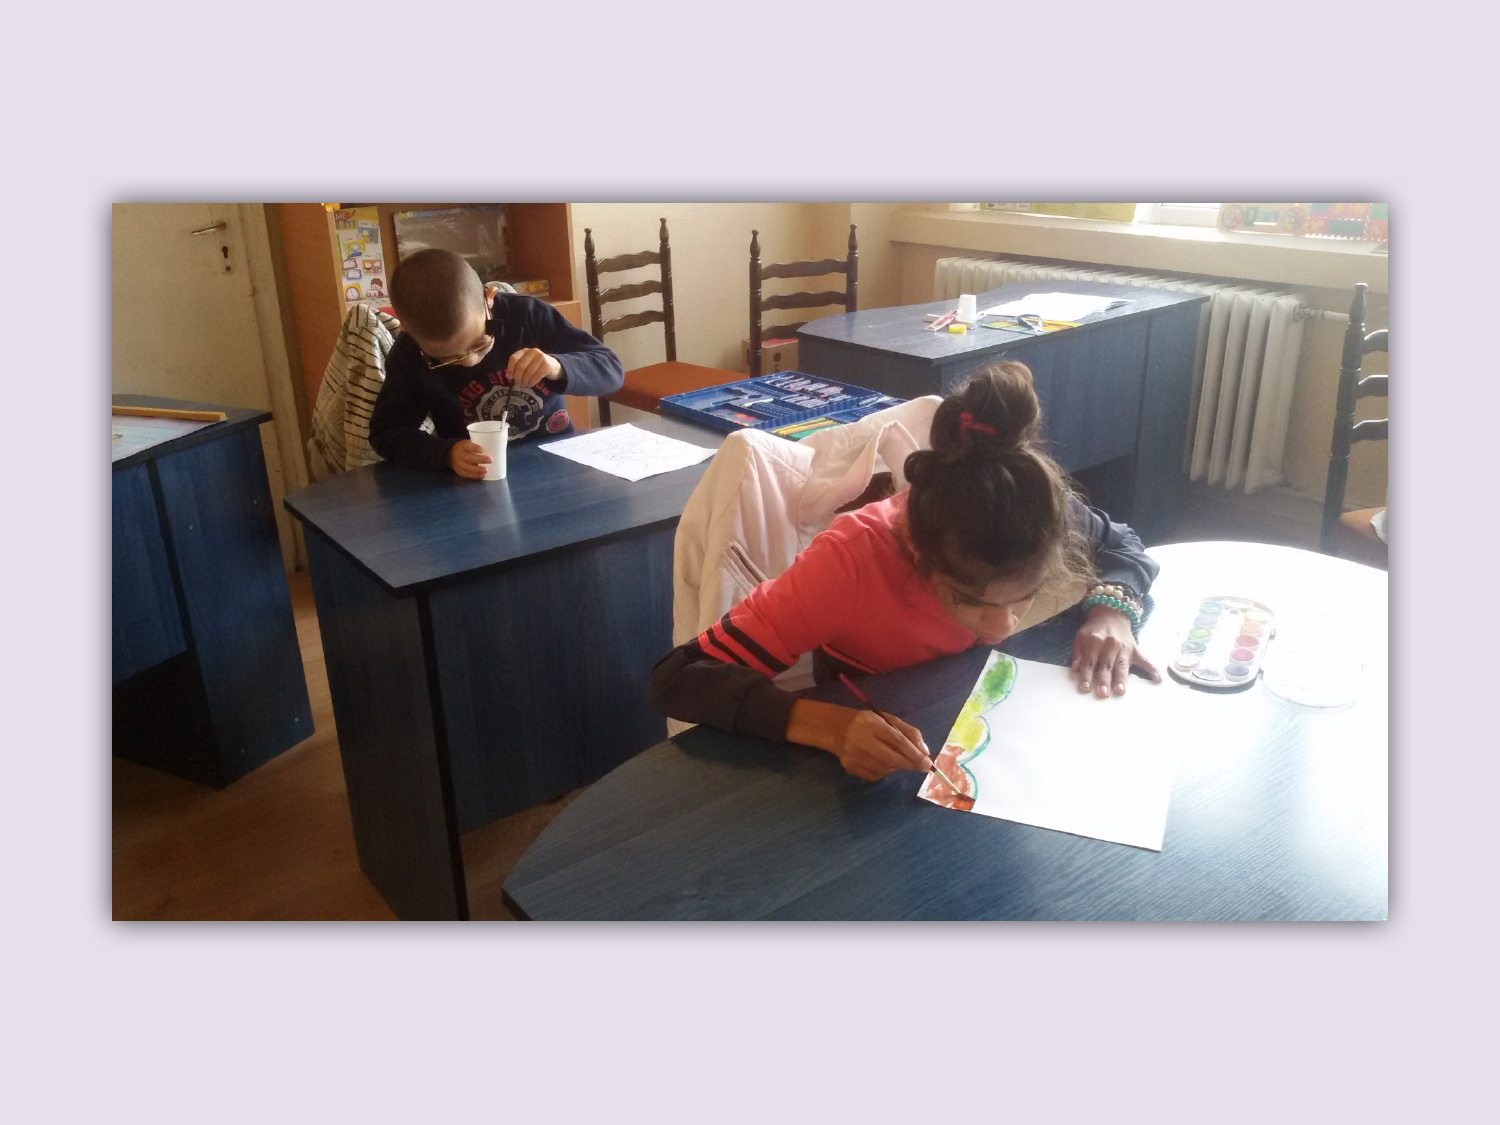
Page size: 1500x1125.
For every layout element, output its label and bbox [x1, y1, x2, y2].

picture [112, 203, 1388, 922]
